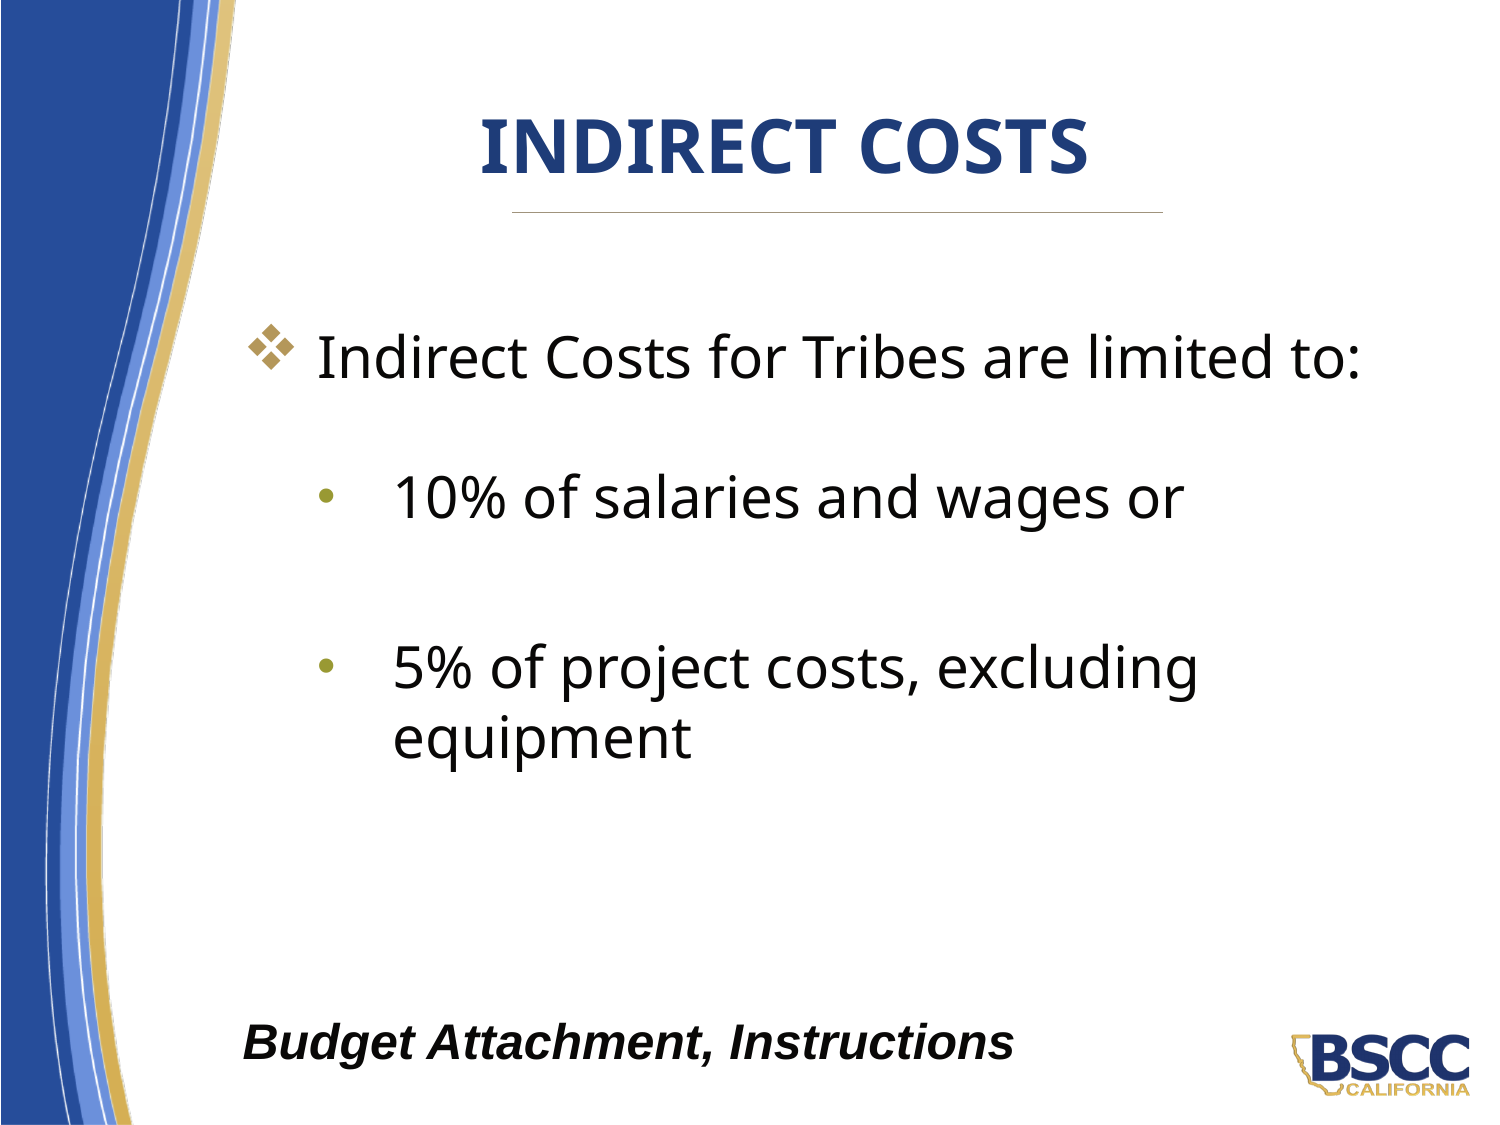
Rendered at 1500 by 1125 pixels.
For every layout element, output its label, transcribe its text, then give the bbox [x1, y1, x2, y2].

title Indirect Costs [77, 74, 1428, 213]
list Indirect Costs for Tribes are limited to: 10% of salaries and wages or 5% of project costs, excluding equipment Budget Attachment, Instructions [227, 247, 1428, 1076]
picture [1, 0, 242, 1124]
picture [1290, 1034, 1470, 1097]
